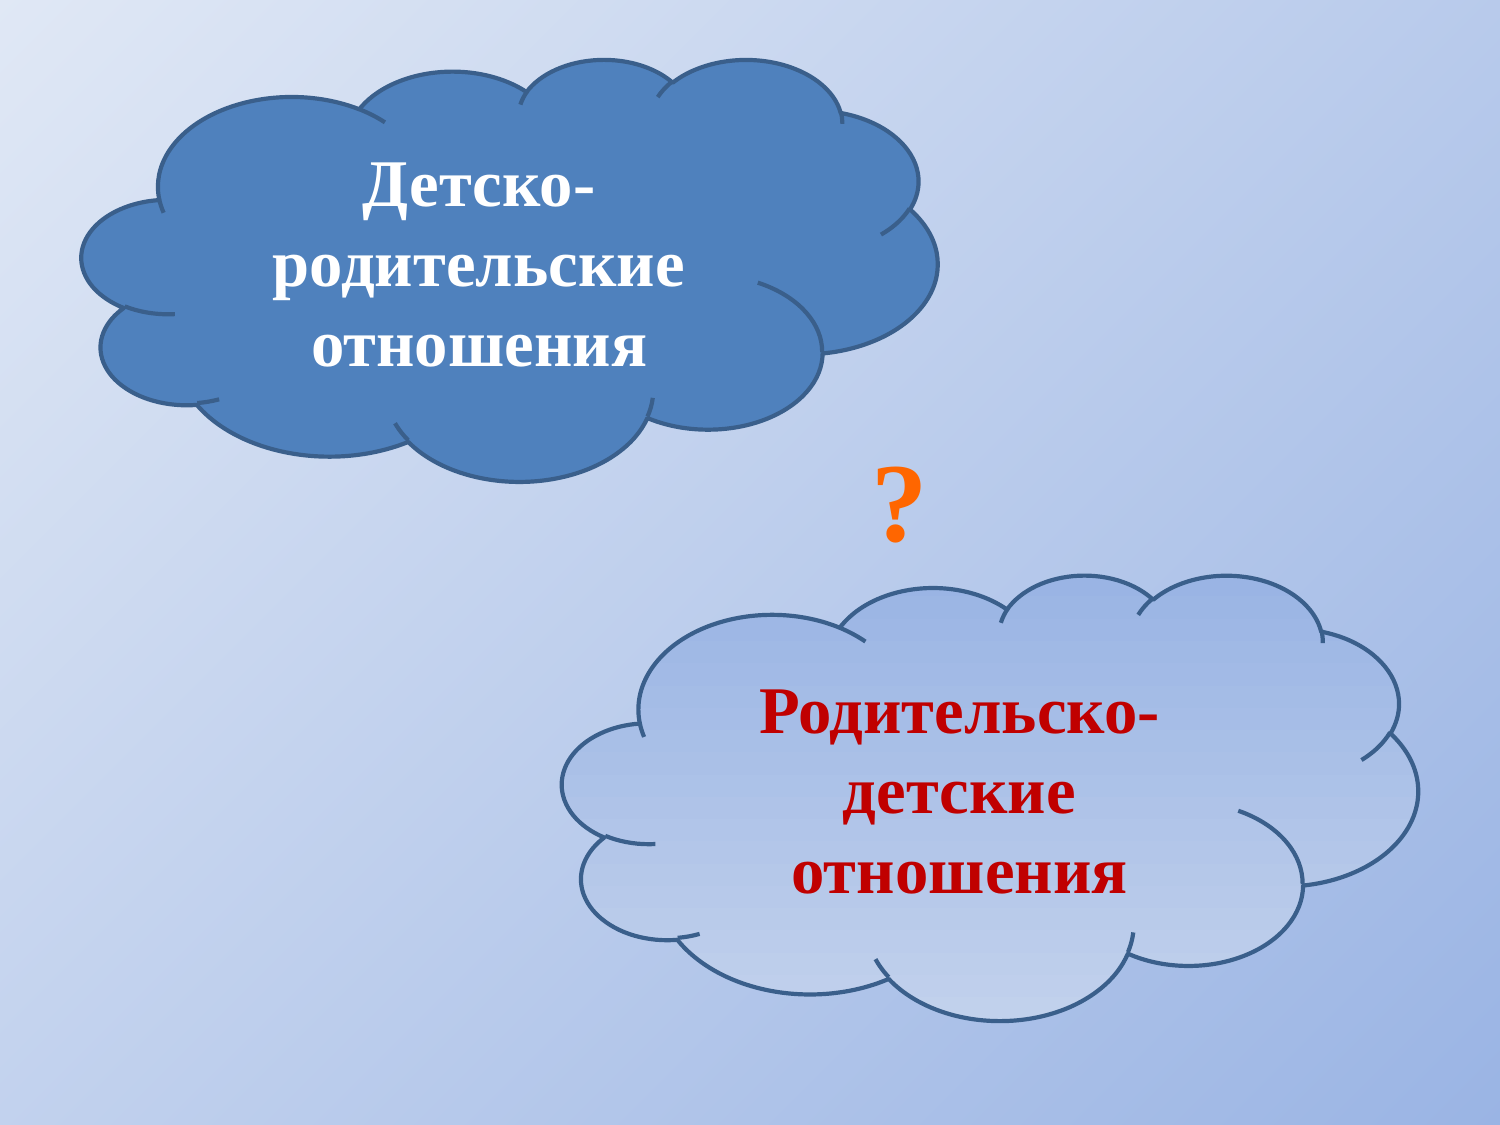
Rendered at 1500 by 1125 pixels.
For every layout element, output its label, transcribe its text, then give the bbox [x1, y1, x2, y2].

text_box Родительско-детские отношения [559, 573, 1421, 1024]
text_box Детско-родительские отношения [79, 57, 940, 485]
text_box ? [856, 421, 943, 572]
